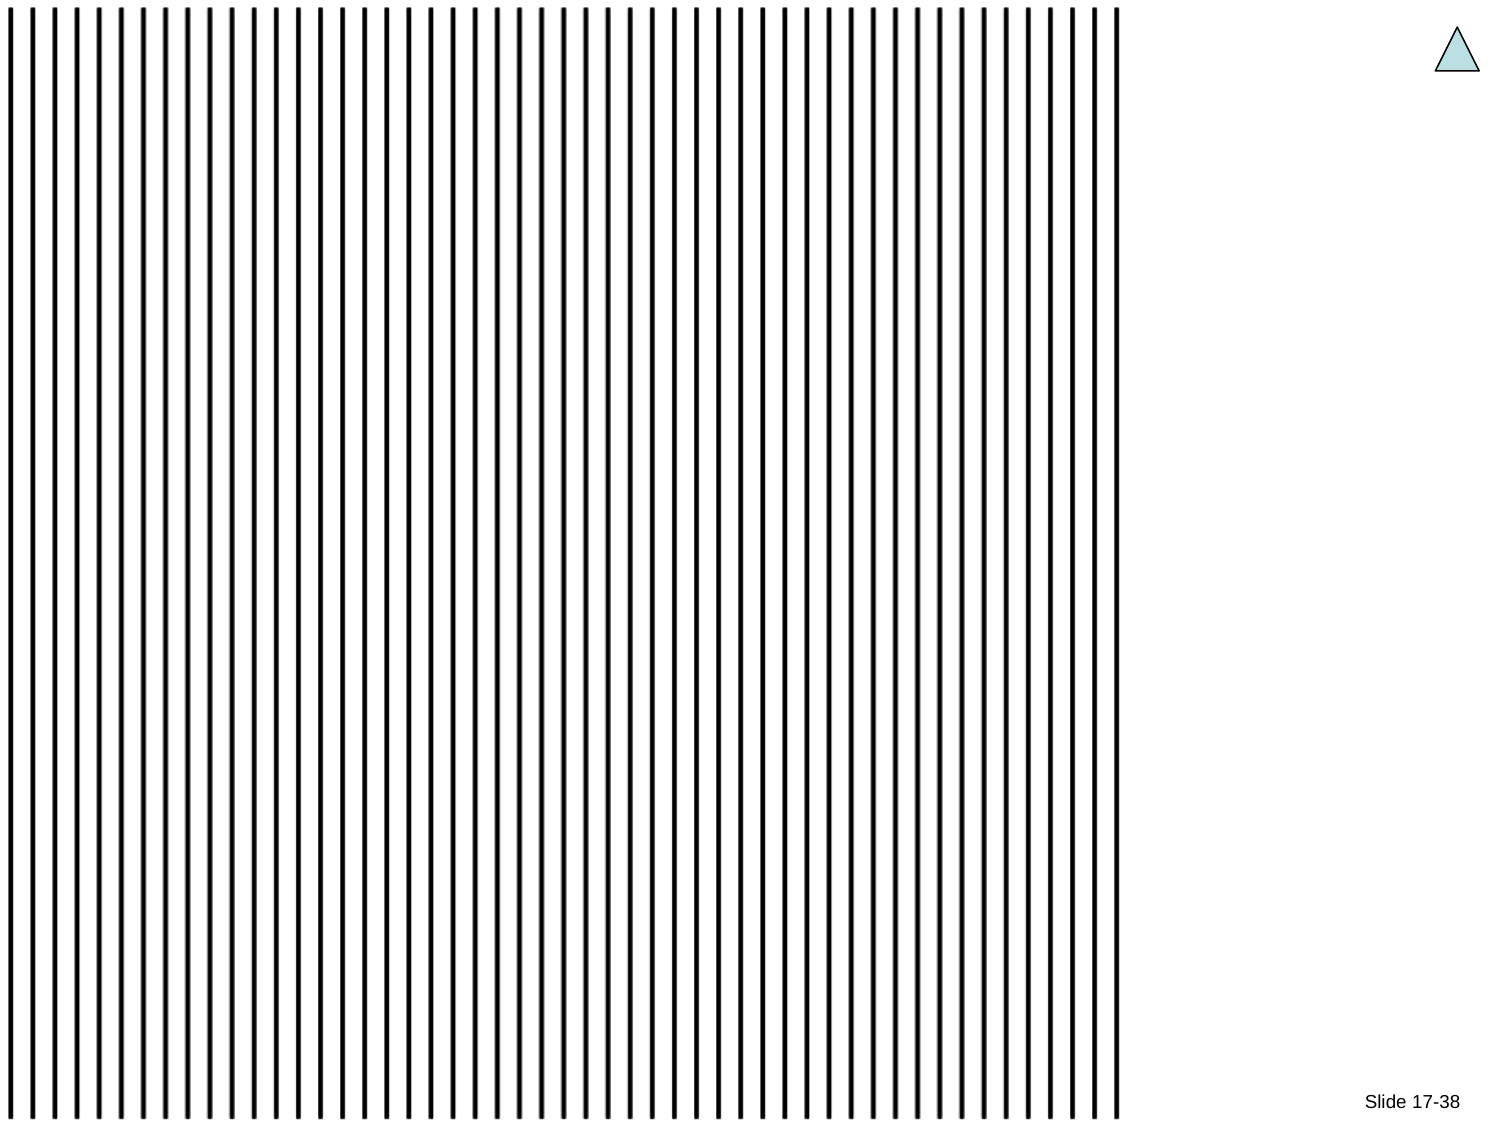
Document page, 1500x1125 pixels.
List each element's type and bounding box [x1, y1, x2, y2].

picture [0, 0, 1126, 1125]
text_box [1435, 27, 1480, 71]
